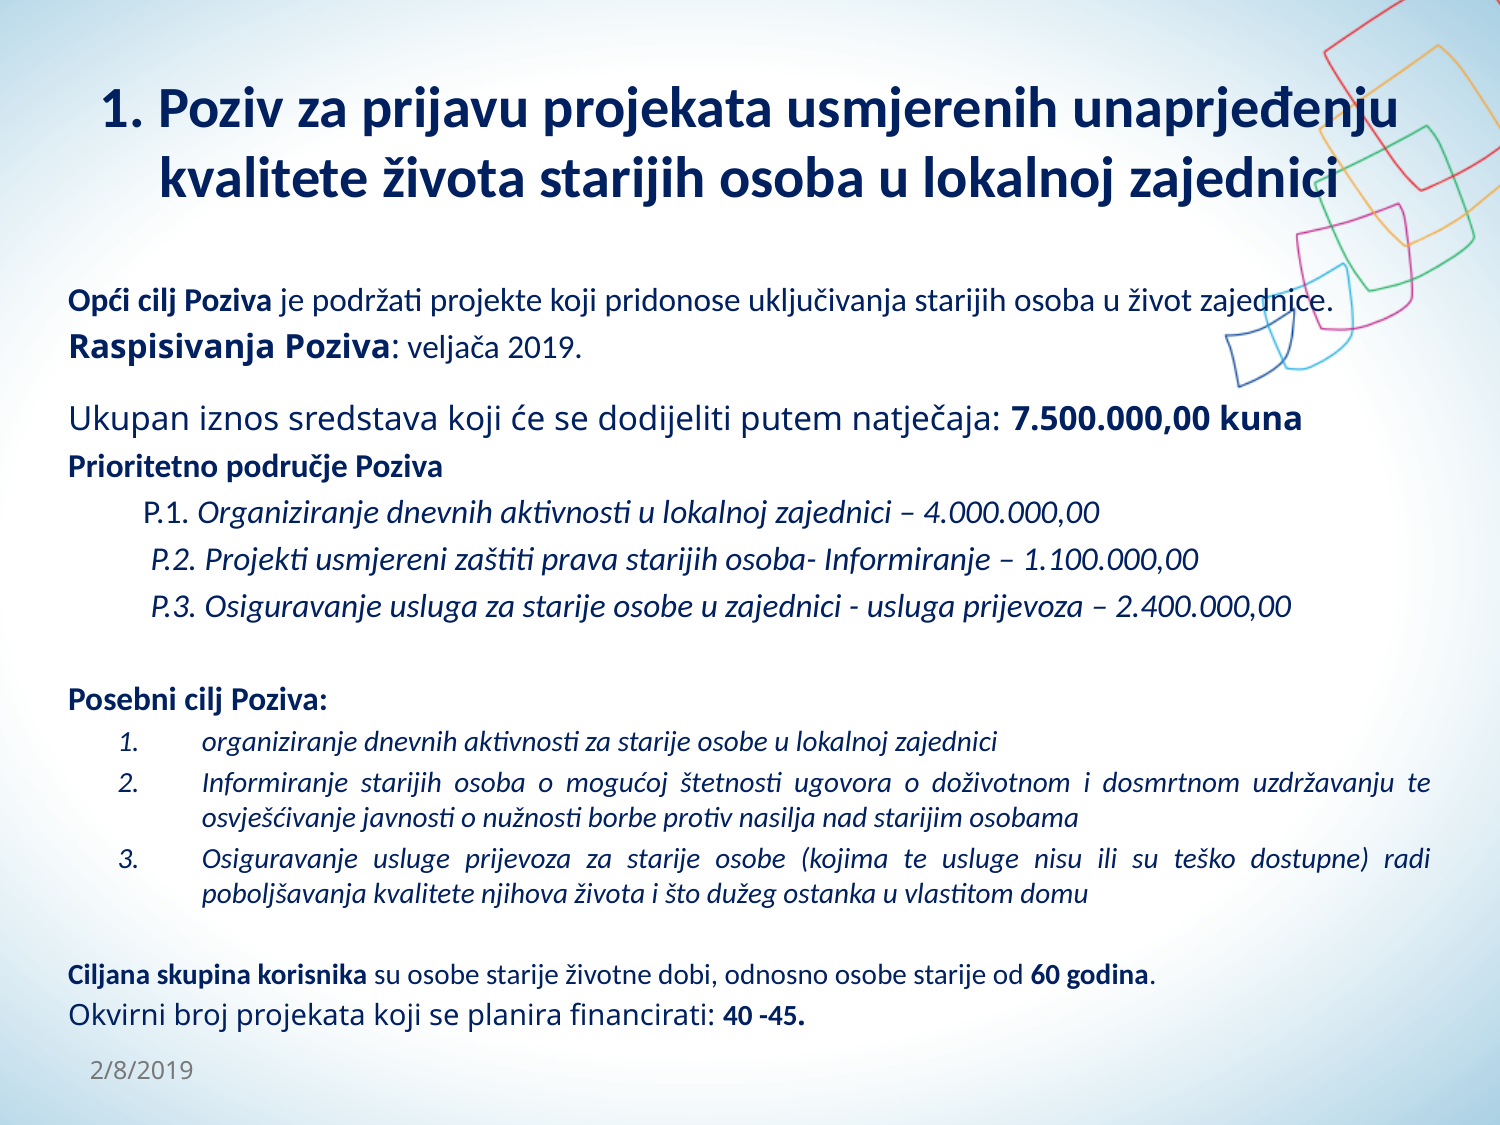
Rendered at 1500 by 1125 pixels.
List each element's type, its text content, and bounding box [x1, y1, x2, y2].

list Opći cilj Poziva je podržati projekte koji pridonose uključivanja starijih osoba u život zajednice. Raspisivanja Poziva: veljača 2019. Ukupan iznos sredstava koji će se dodijeliti putem natječaja: 7.500.000,00 kuna Prioritetno područje Poziva P.1. Organiziranje dnevnih aktivnosti u lokalnoj zajednici – 4.000.000,00 P.2. Projekti usmjereni zaštiti prava starijih osoba- Informiranje – 1.100.000,00 P.3. Osiguravanje usluga za starije osobe u zajednici - usluga prijevoza – 2.400.000,00 Posebni cilj Poziva: organiziranje dnevnih aktivnosti za starije osobe u lokalnoj zajednici Informiranje starijih osoba o mogućoj štetnosti ugovora o doživotnom i dosmrtnom uzdržavanju te osvješćivanje javnosti o nužnosti borbe protiv nasilja nad starijim osobama Osiguravanje usluge prijevoza za starije osobe (kojima te usluge nisu ili su teško dostupne) radi poboljšavanja kvalitete njihova života i što dužeg ostanka u vlastitom domu Ciljana skupina korisnika su osobe starije životne dobi, odnosno osobe starije od 60 godina. Okvirni broj projekata koji se planira financirati: 40 -45. [53, 270, 1447, 1070]
title 1. Poziv za prijavu projekata usmjerenih unaprjeđenju kvalitete života starijih osoba u lokalnoj zajednici [75, 45, 1425, 233]
